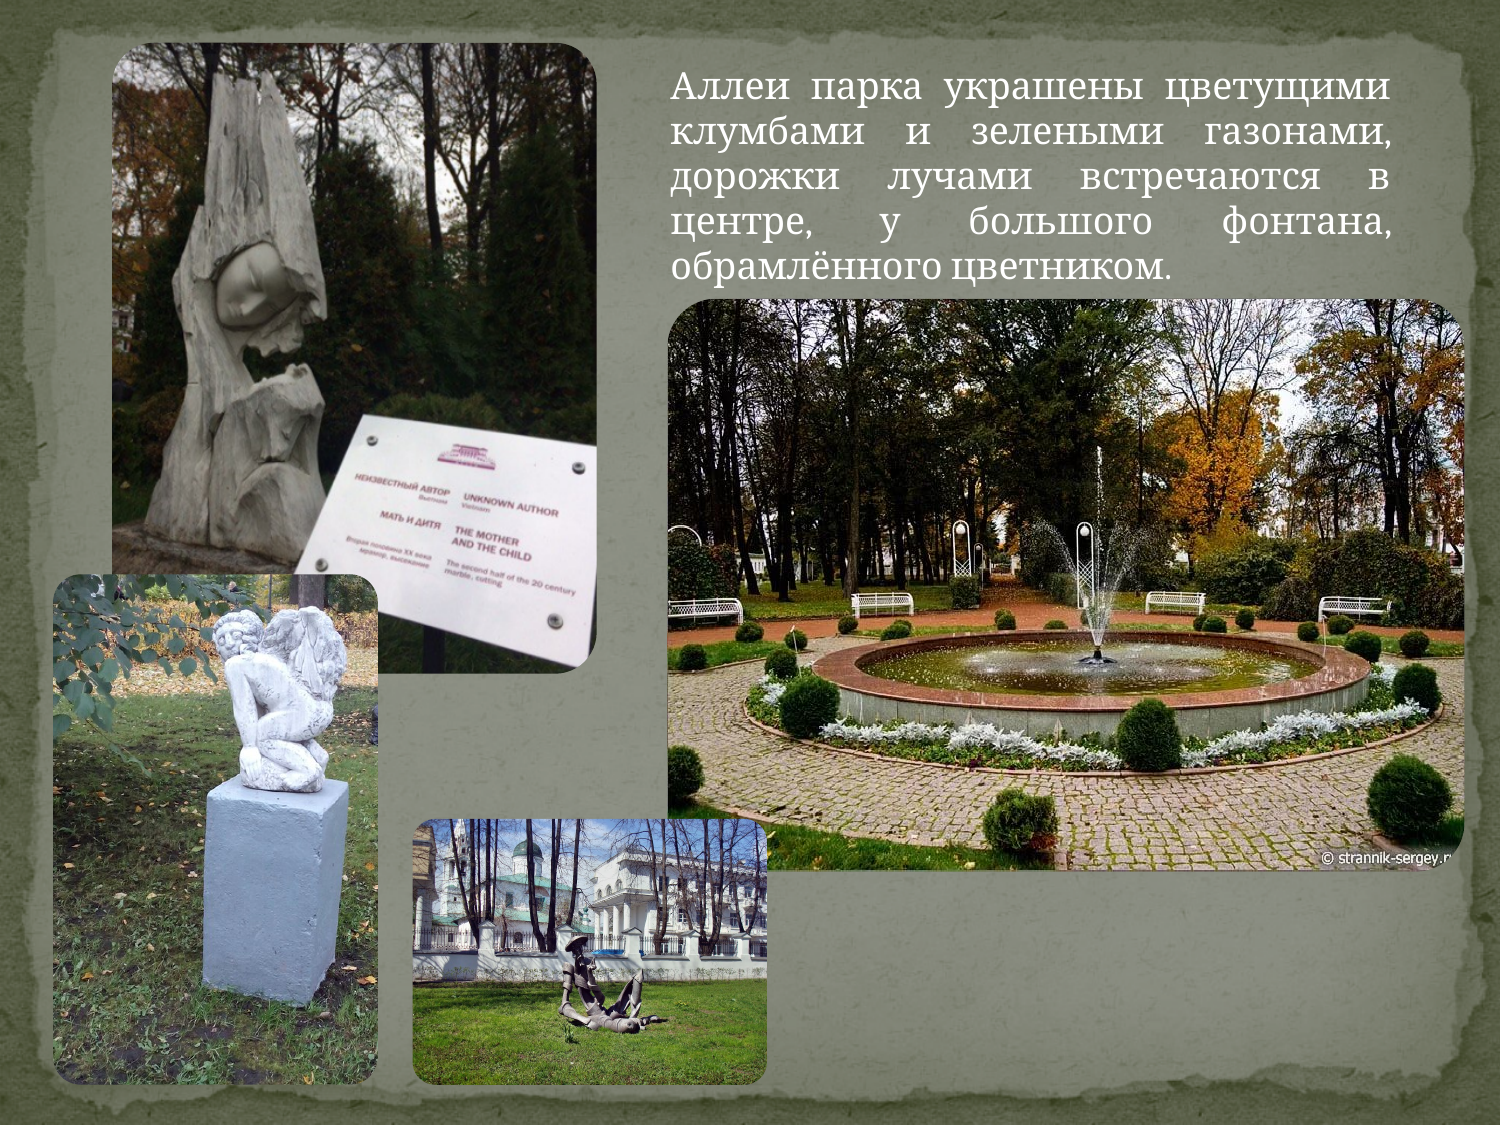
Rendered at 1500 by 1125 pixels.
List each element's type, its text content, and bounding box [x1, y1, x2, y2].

picture [53, 42, 597, 1085]
text_box Аллеи парка украшены цветущими клумбами и зелеными газонами, дорожки лучами встречаются в центре, у большого фонтана, обрамлённого цветником. [655, 54, 1406, 295]
picture [412, 298, 1465, 1085]
